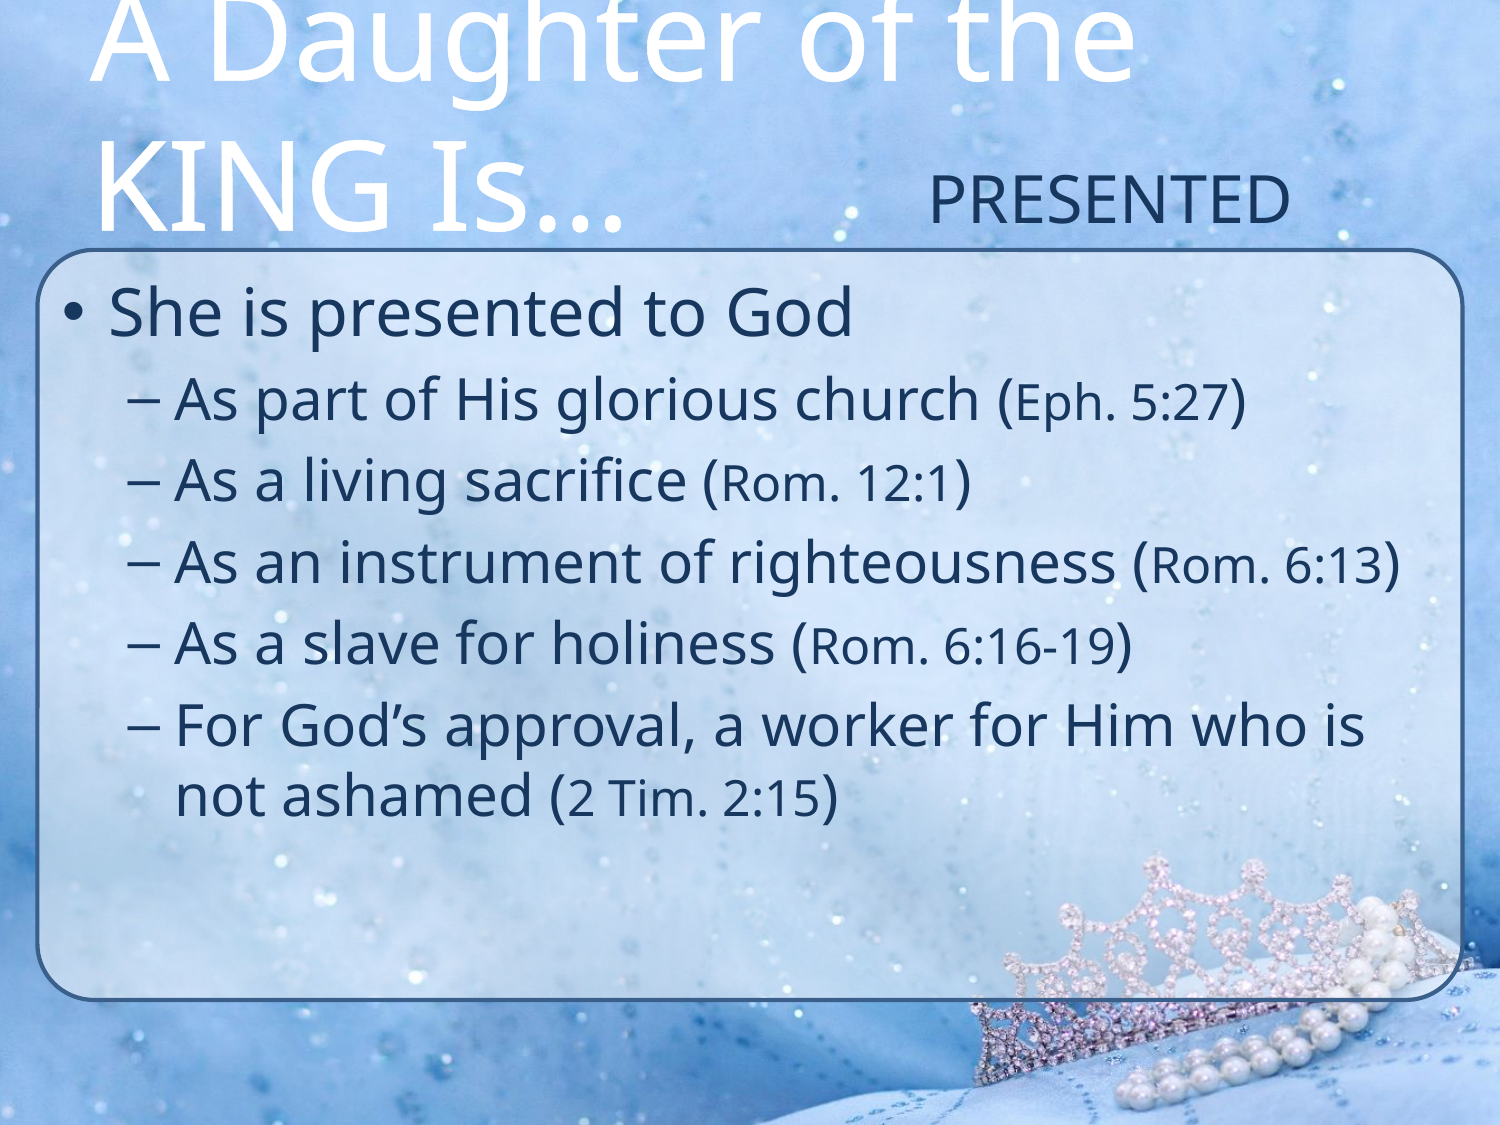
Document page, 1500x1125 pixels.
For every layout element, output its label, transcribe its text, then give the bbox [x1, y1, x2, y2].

title A Daughter of the KING Is… [75, 11, 1425, 200]
picture [0, 0, 1500, 1125]
text_box PRESENTED [912, 149, 1413, 245]
list She is presented to God As part of His glorious church (Eph. 5:27) As a living sacrifice (Rom. 12:1) As an instrument of righteousness (Rom. 6:13) As a slave for holiness (Rom. 6:16-19) For God’s approval, a worker for Him who is not ashamed (2 Tim. 2:15) [37, 262, 1463, 1038]
